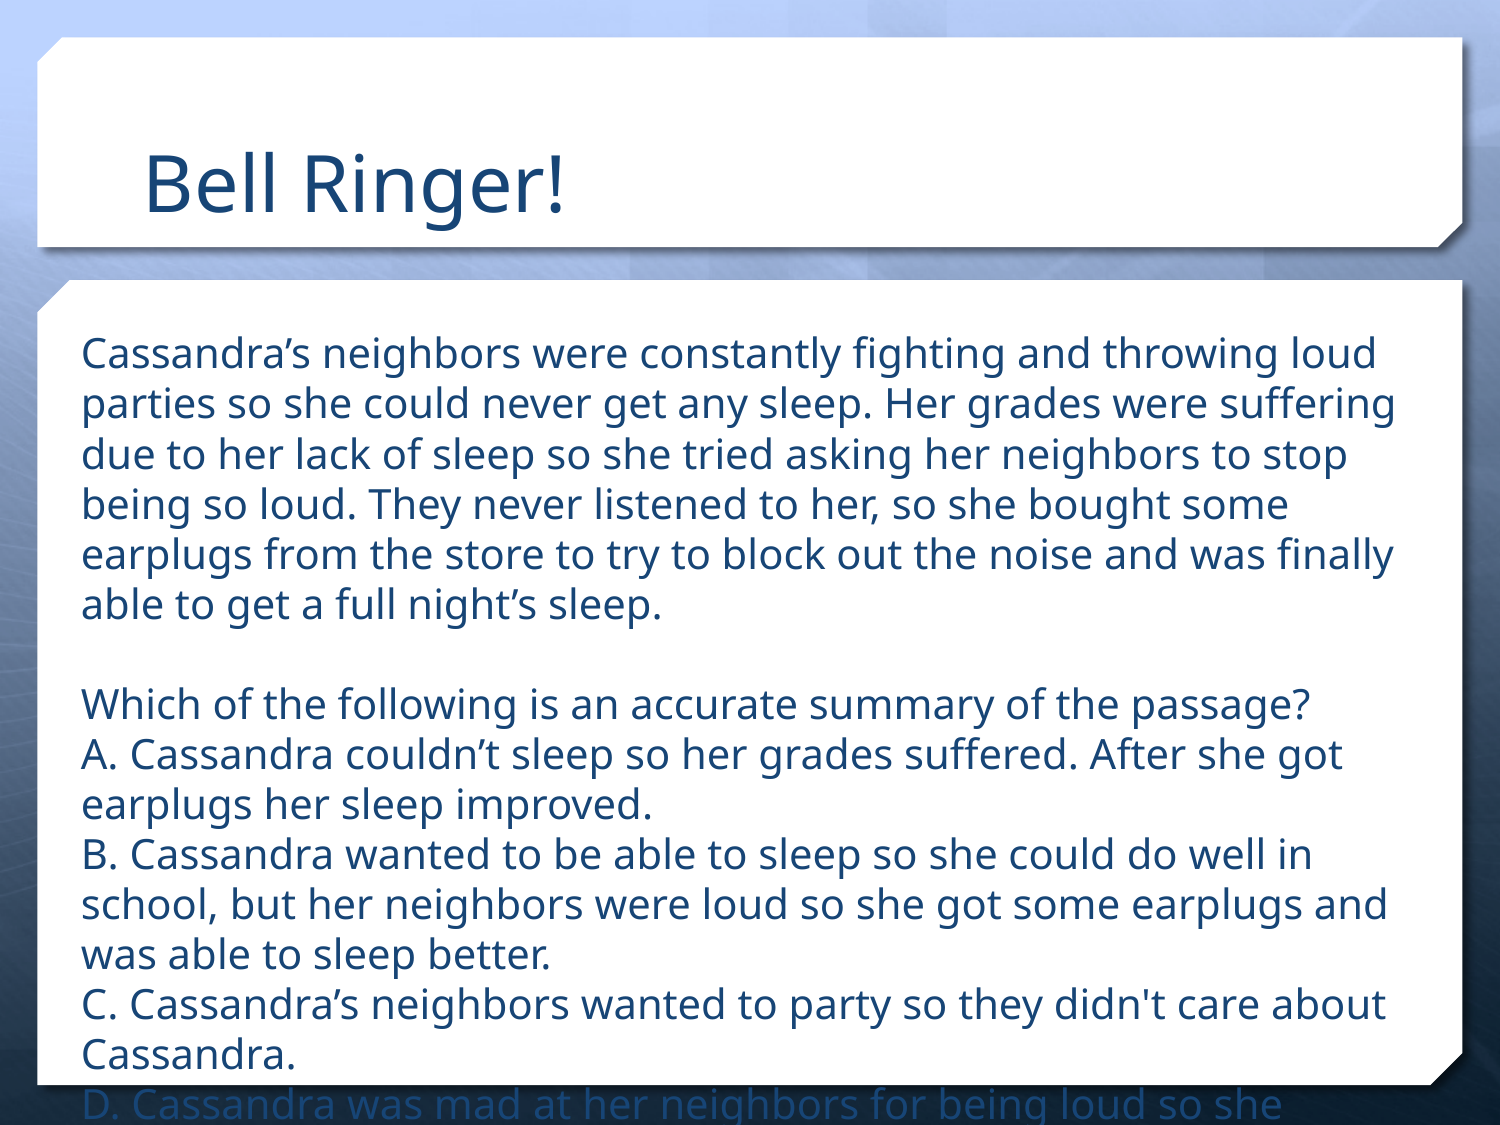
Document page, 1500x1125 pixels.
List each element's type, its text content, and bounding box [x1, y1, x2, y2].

list Cassandra’s neighbors were constantly fighting and throwing loud parties so she could never get any sleep. Her grades were suffering due to her lack of sleep so she tried asking her neighbors to stop being so loud. They never listened to her, so she bought some earplugs from the store to try to block out the noise and was finally able to get a full night’s sleep. Which of the following is an accurate summary of the passage? A. Cassandra couldn’t sleep so her grades suffered. After she got earplugs her sleep improved. B. Cassandra wanted to be able to sleep so she could do well in school, but her neighbors were loud so she got some earplugs and was able to sleep better. C. Cassandra’s neighbors wanted to party so they didn't care about Cassandra. D. Cassandra was mad at her neighbors for being loud so she bought earplugs to block them out. [65, 319, 1430, 1071]
title Bell Ringer! [127, 48, 1372, 236]
